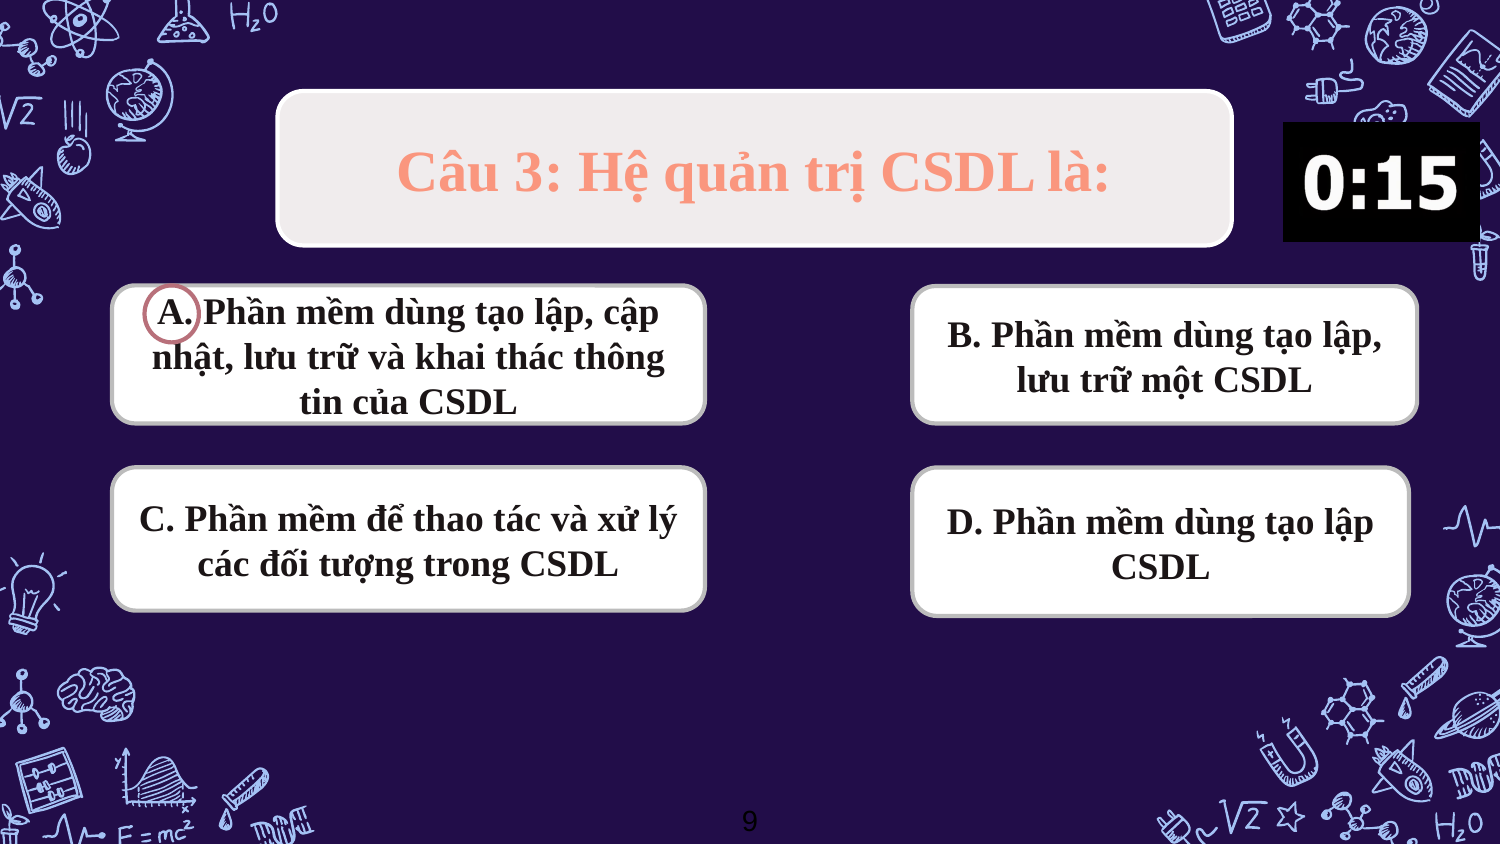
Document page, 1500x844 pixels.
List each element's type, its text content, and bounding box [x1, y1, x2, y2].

text_box D. Phần mềm dùng tạo lập CSDL [910, 465, 1412, 619]
text_box A. Phần mềm dùng tạo lập, cập nhật, lưu trữ và khai thác thông tin của CSDL [109, 283, 708, 426]
text_box [142, 283, 201, 345]
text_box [1281, 121, 1481, 243]
text_box B. Phần mềm dùng tạo lập, lưu trữ một CSDL [910, 283, 1420, 426]
text_box Câu 3: Hệ quản trị CSDL là: [275, 88, 1234, 248]
slide_number 9 [705, 796, 795, 844]
text_box C. Phần mềm để thao tác và xử lý các đối tượng trong CSDL [109, 465, 708, 613]
